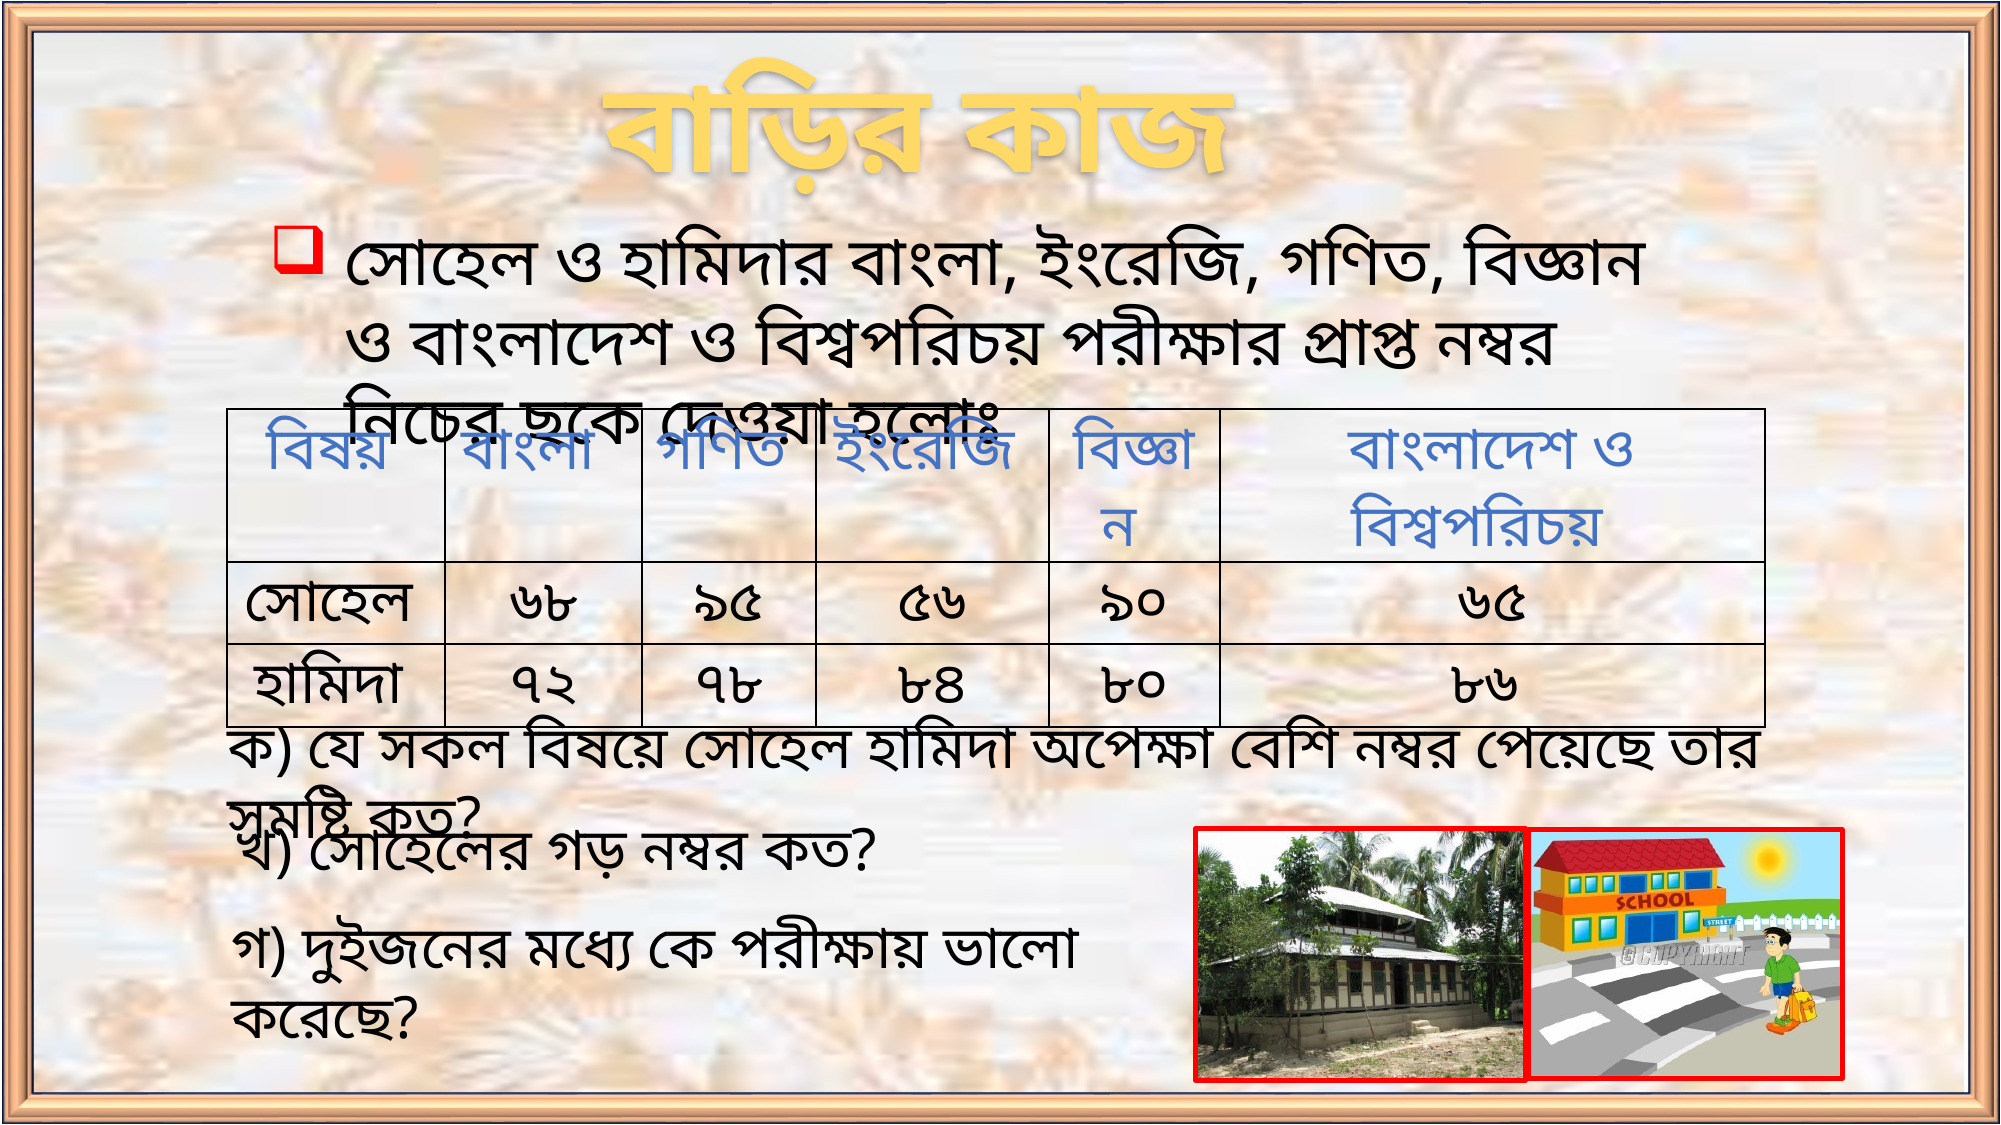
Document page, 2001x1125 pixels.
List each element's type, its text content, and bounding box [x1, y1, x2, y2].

picture [0, 0, 2001, 1125]
table_cell ৮৬ [1221, 645, 1764, 702]
table_header বাংলাদেশ ও বিশ্বপরিচয় [1221, 410, 1764, 561]
table_cell হামিদা [228, 645, 444, 702]
table_header গণিত [643, 410, 815, 561]
table_header ইংরেজি [817, 410, 1048, 561]
table_cell ৮০ [1050, 645, 1219, 702]
table_cell ৯০ [1050, 563, 1219, 643]
table_cell ৫৬ [817, 563, 1048, 643]
table_header বিজ্ঞান [1050, 410, 1219, 561]
table_cell ৬৮ [446, 563, 641, 643]
table_header বাংলা [446, 410, 641, 561]
text_box সোহেল ও হামিদার বাংলা, ইংরেজি, গণিত, বিজ্ঞান ও বাংলাদেশ ও বিশ্বপরিচয় পরীক্ষার প্রাপ্ত নম্বর নিচের ছকে দেওয়া হলোঃ [254, 210, 1693, 408]
text_box খ) সোহেলের গড় নম্বর কত? [219, 803, 929, 890]
table_cell ৭৮ [643, 645, 815, 702]
table_cell ৭২ [446, 645, 641, 702]
table_cell সোহেল [228, 563, 444, 643]
table_cell ৬৫ [1221, 563, 1764, 643]
text_box গ) দুইজনের মধ্যে কে পরীক্ষায় ভালো করেছে? [215, 902, 1184, 1058]
table_header বিষয় [228, 410, 444, 561]
table_cell ৯৫ [643, 563, 815, 643]
table_cell ৮৪ [817, 645, 1048, 702]
text_box বাড়ির কাজ [264, 39, 1606, 205]
text_box ক) যে সকল বিষয়ে সোহেল হামিদা অপেক্ষা বেশি নম্বর পেয়েছে তার সমষ্টি কত? [212, 702, 1789, 859]
